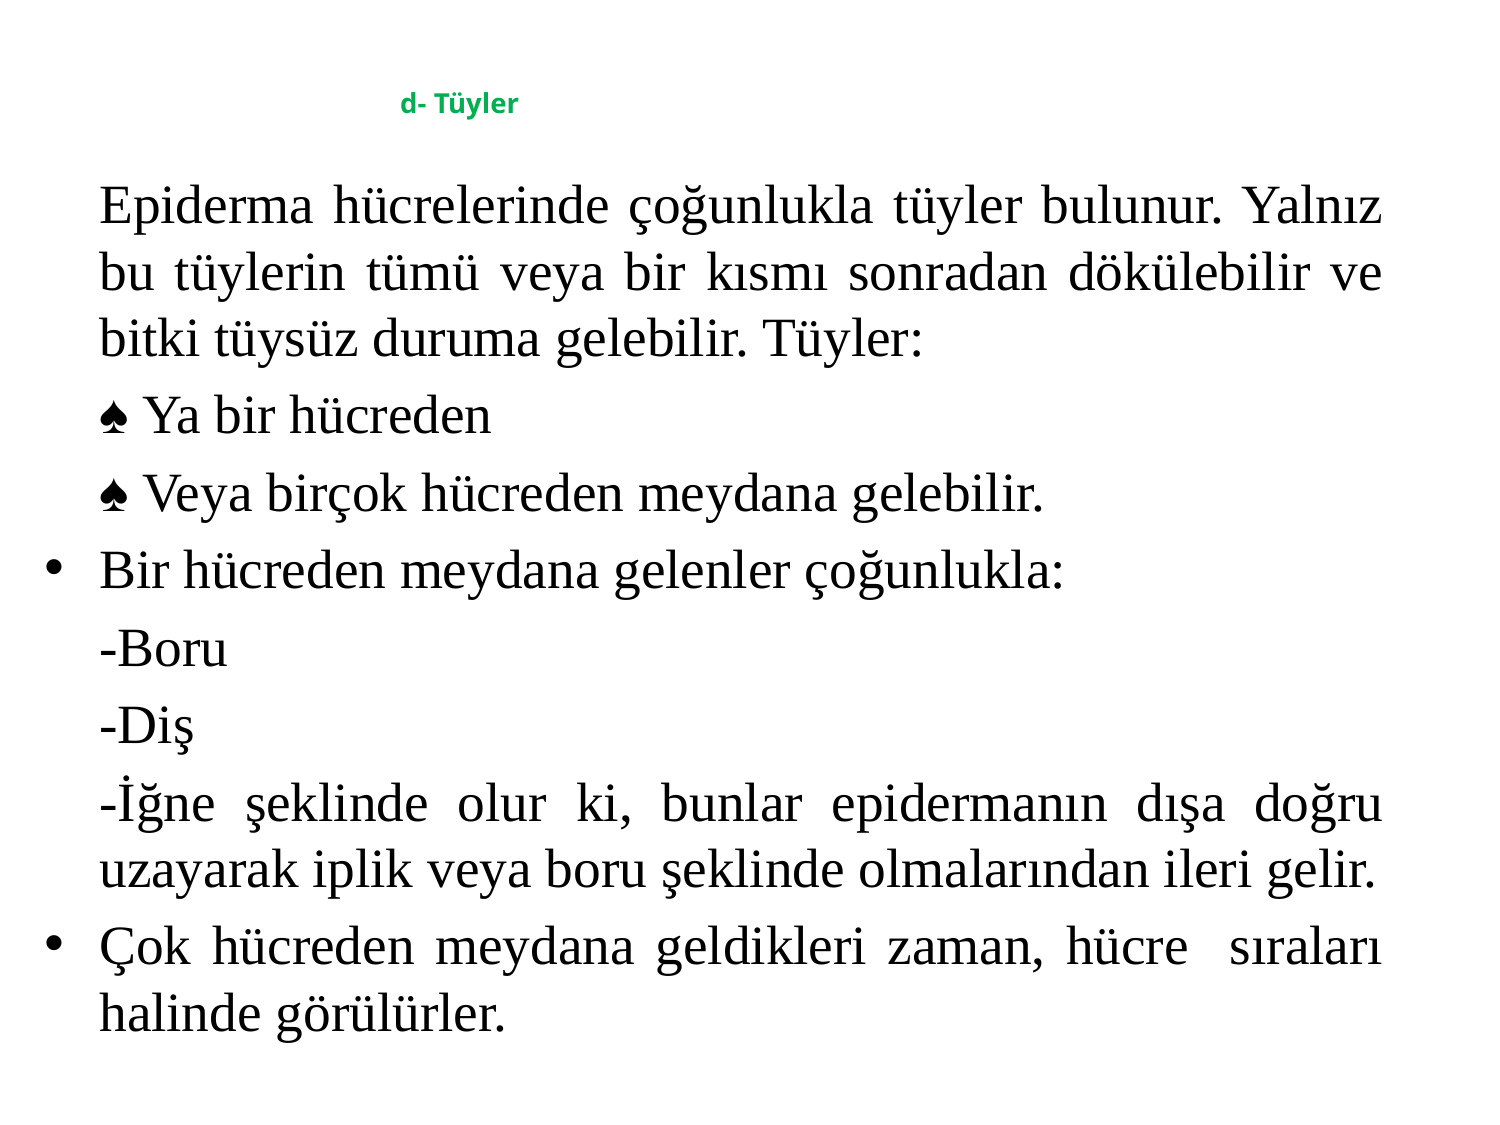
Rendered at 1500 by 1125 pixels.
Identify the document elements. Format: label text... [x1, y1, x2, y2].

list Epiderma hücrelerinde çoğunlukla tüyler bulunur. Yalnız bu tüylerin tümü veya bir kısmı sonradan dökülebilir ve bitki tüysüz duruma gelebilir. Tüyler: ♠ Ya bir hücreden ♠ Veya birçok hücreden meydana gelebilir. Bir hücreden meydana gelenler çoğunlukla: -Boru -Diş -İğne şeklinde olur ki, bunlar epidermanın dışa doğru uzayarak iplik veya boru şeklinde olmalarından ileri gelir. Çok hücreden meydana geldikleri zaman, hücre sıraları halinde görülürler. [29, 160, 1400, 1094]
title d- Tüyler [75, 45, 845, 160]
